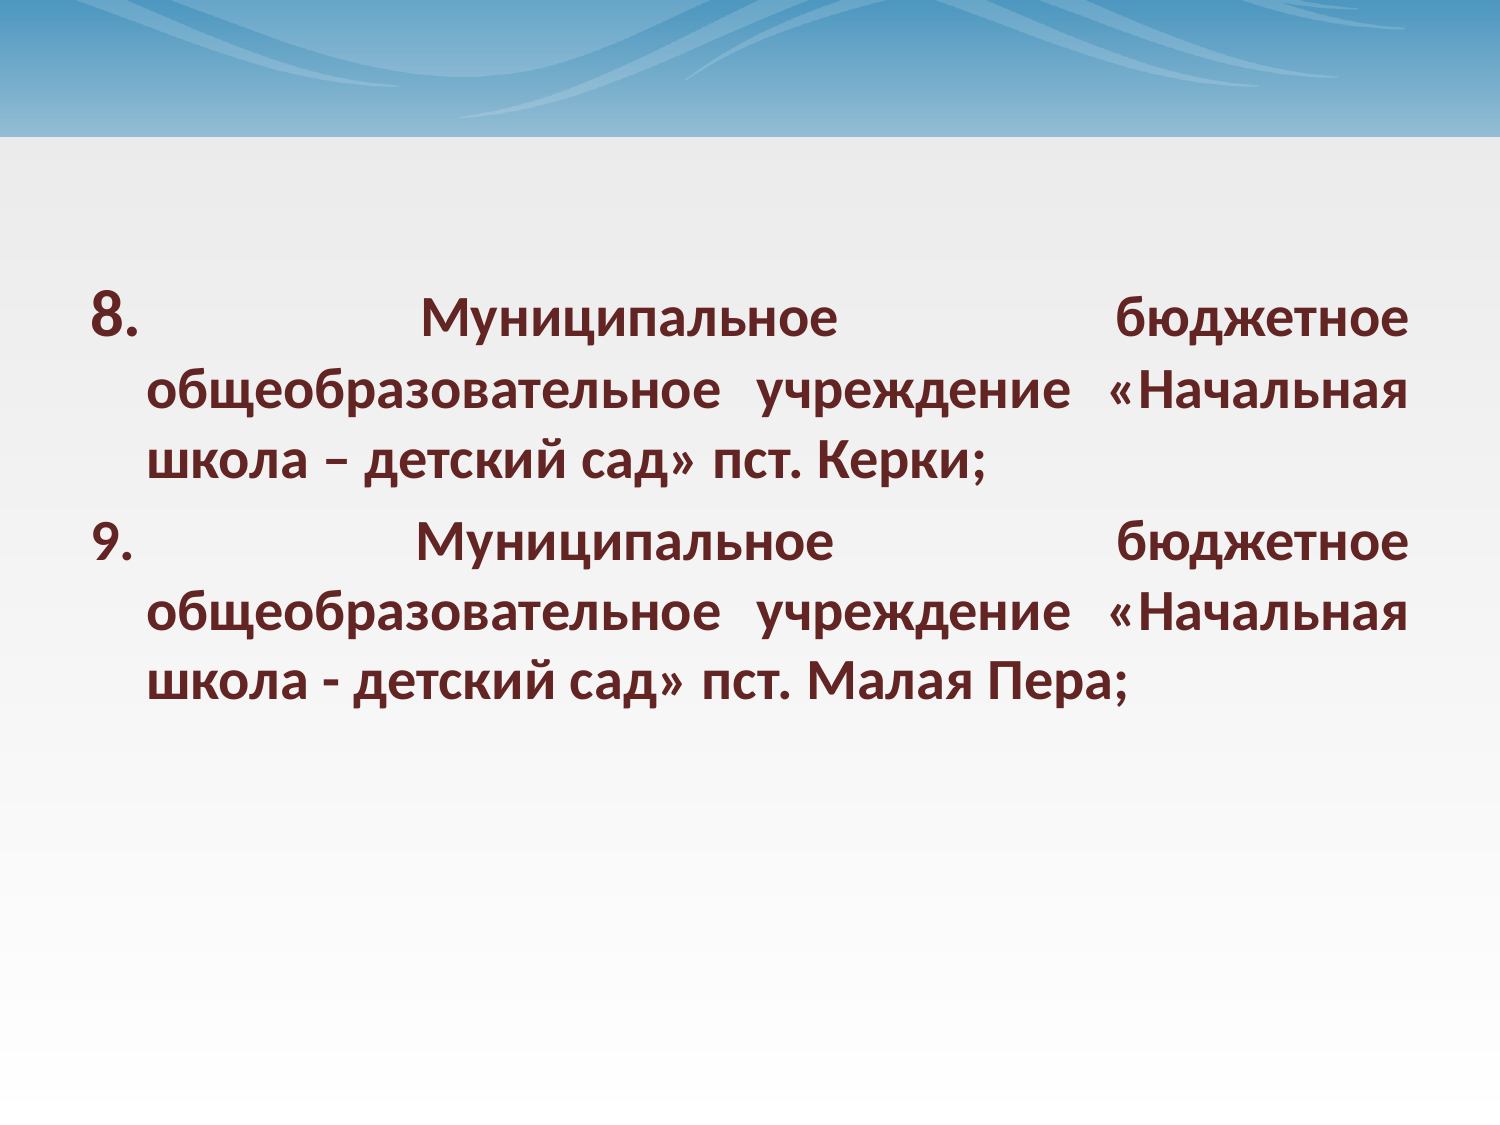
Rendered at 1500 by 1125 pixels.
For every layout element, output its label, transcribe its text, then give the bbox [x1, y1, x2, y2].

list 8. Муниципальное бюджетное общеобразовательное учреждение «Начальная школа – детский сад» пст. Керки; 9. Муниципальное бюджетное общеобразовательное учреждение «Начальная школа - детский сад» пст. Малая Пера; [75, 262, 1425, 1005]
picture [0, 0, 1500, 137]
